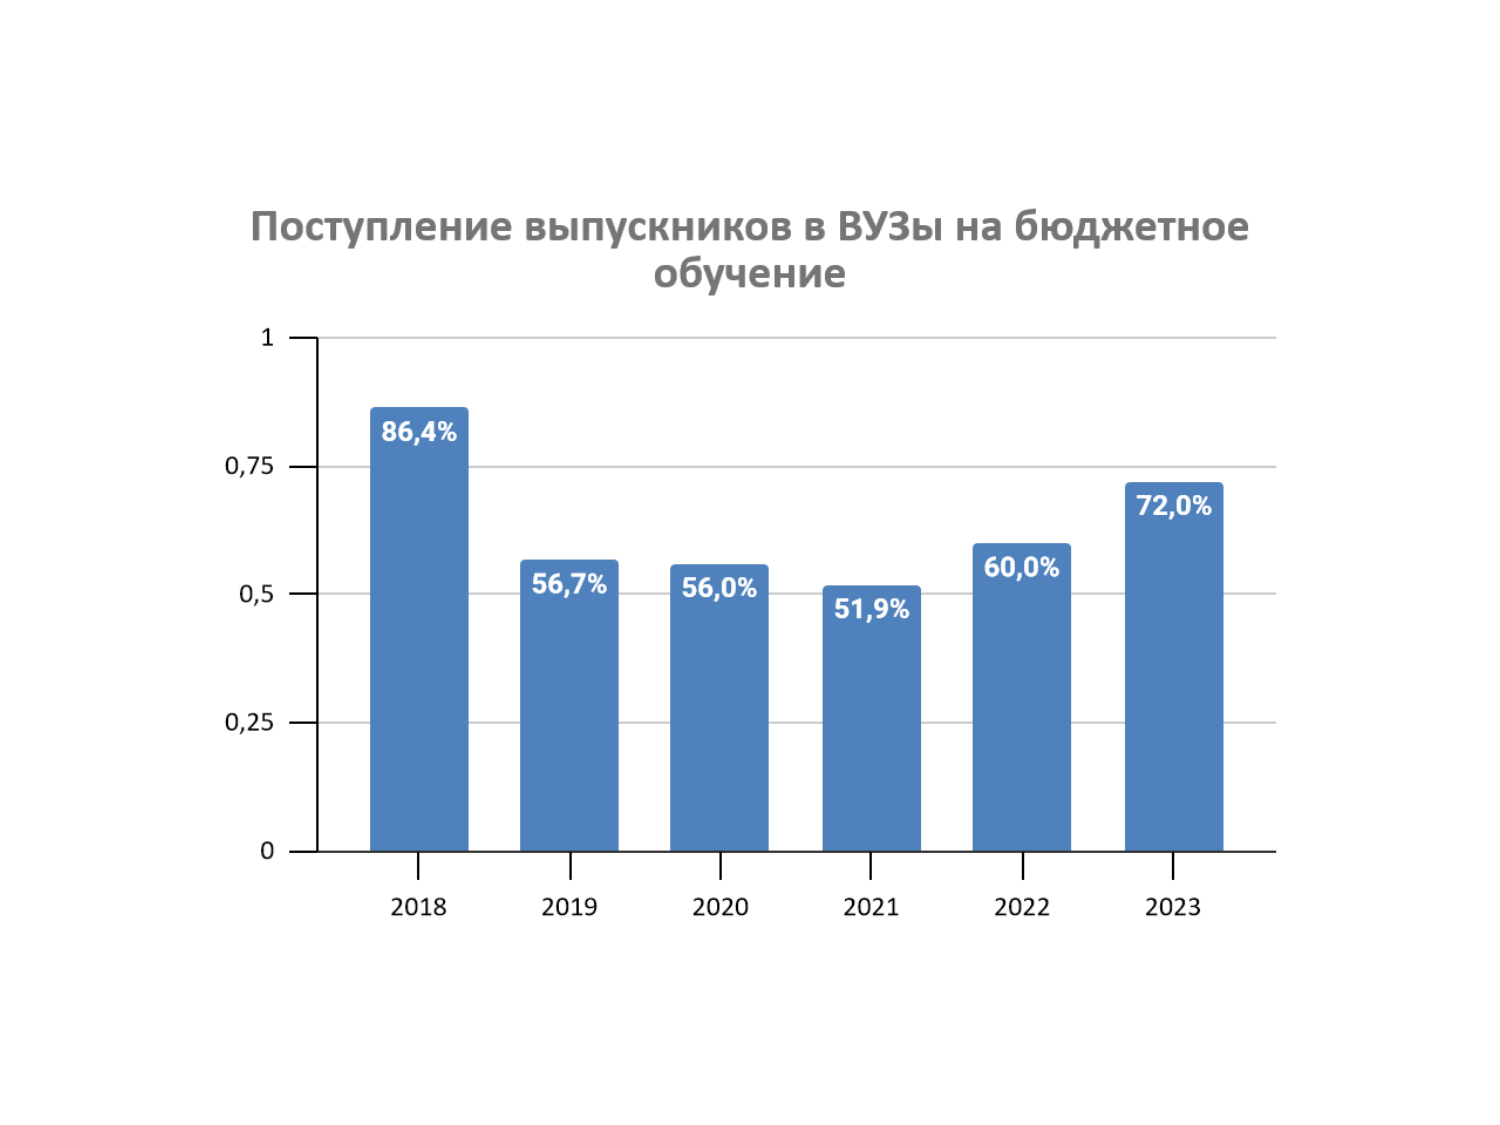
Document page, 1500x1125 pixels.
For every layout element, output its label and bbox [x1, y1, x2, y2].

picture [184, 163, 1316, 962]
